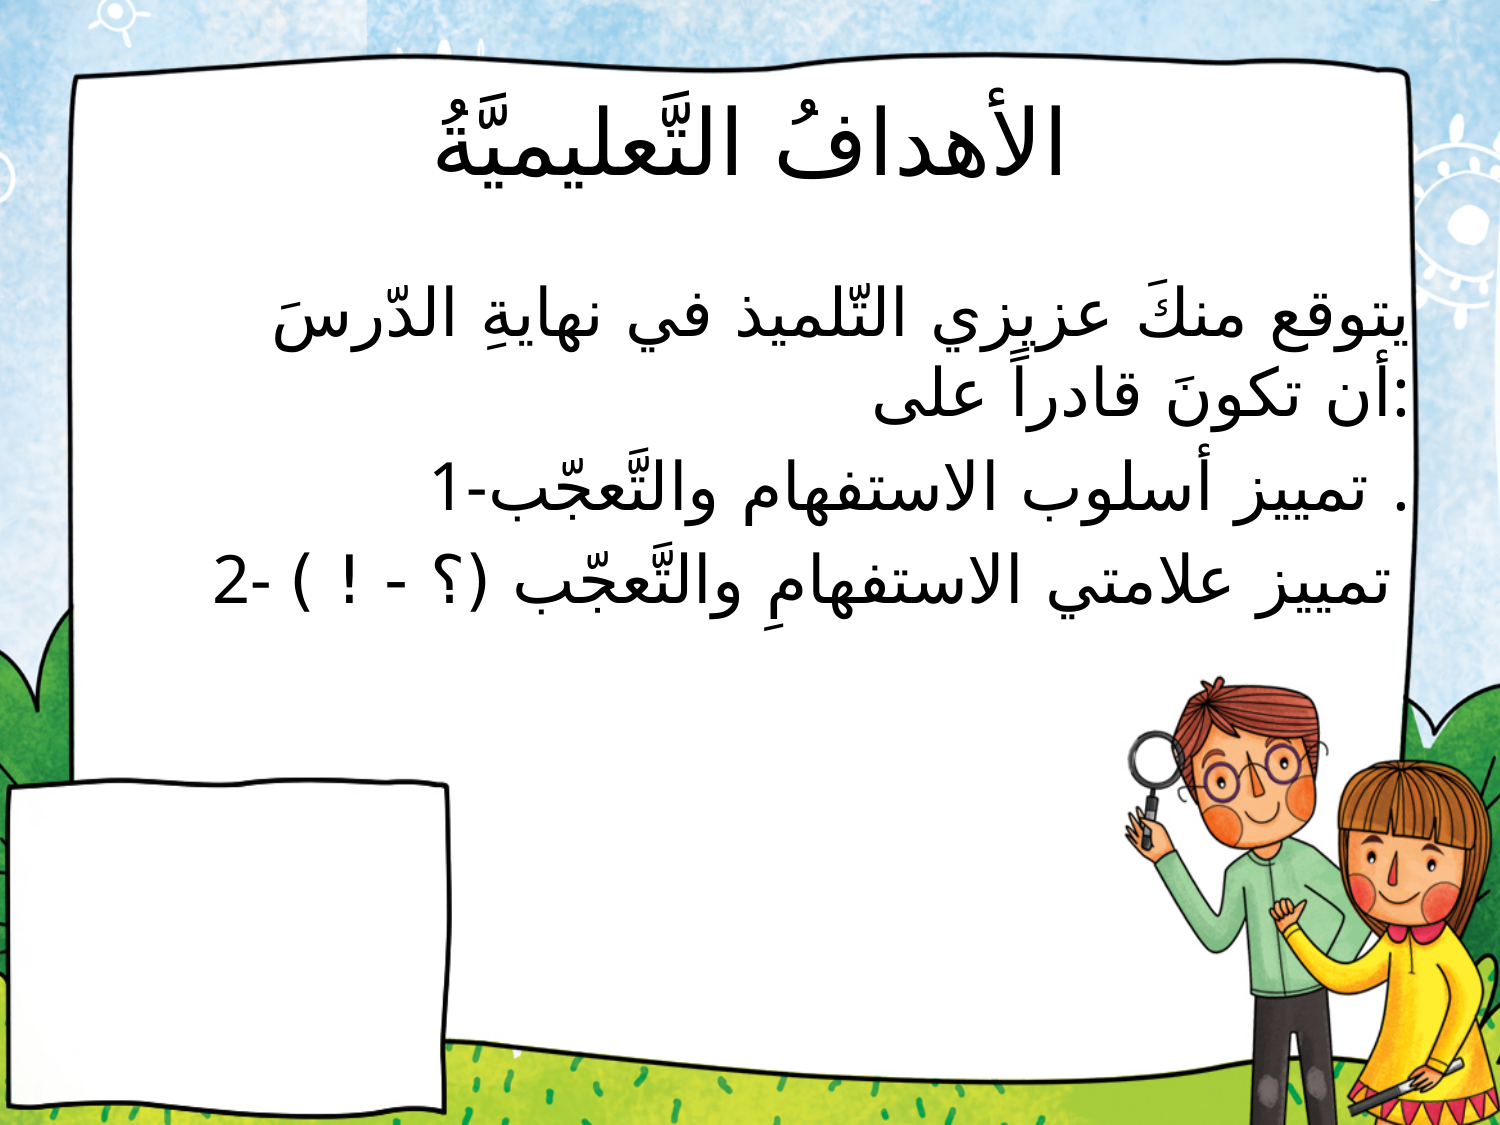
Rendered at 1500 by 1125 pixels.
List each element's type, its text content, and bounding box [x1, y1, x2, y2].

title الأهدافُ التَّعليميَّةُ [75, 45, 1425, 233]
list يتوقع منكَ عزيزي التّلميذ في نهايةِ الدّرسَ أن تكونَ قادراً على: 1-تمييز أسلوب الاستفهام والتَّعجّب . 2- تمييز علامتي الاستفهامِ والتَّعجّب (؟ - ! ) [75, 262, 1425, 1005]
picture [0, 0, 1500, 1125]
